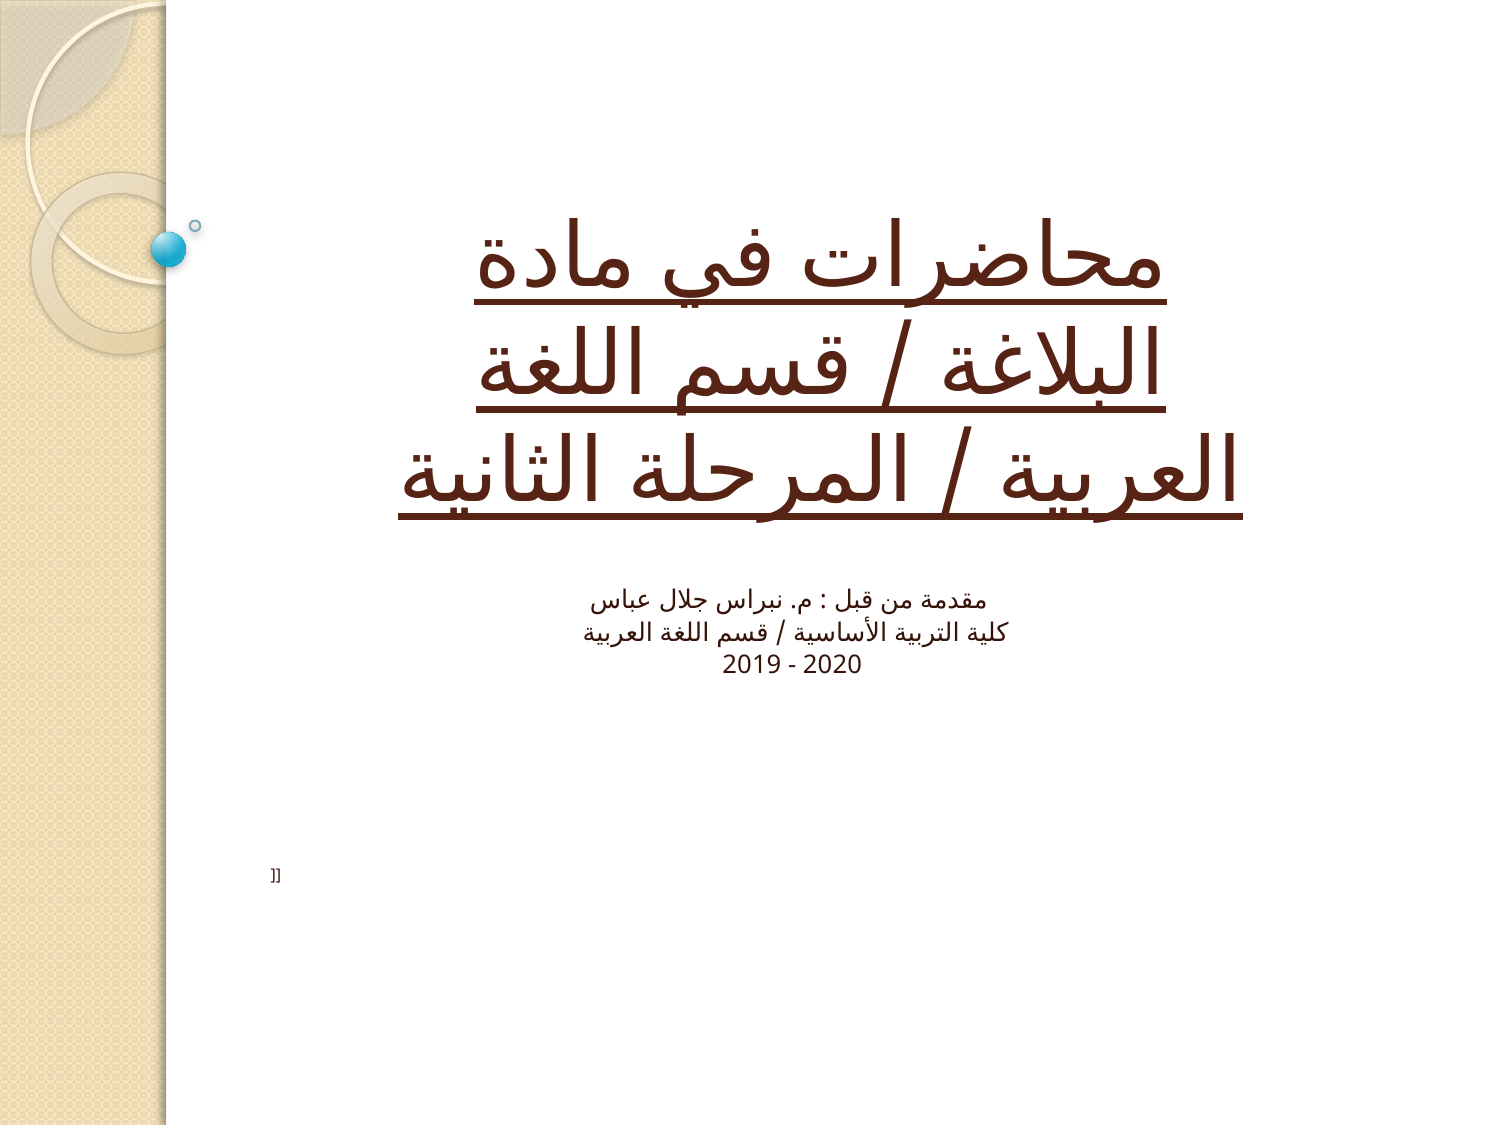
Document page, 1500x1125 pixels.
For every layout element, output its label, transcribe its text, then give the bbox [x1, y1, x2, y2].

title محاضرات في مادة البلاغة / قسم اللغة العربية / المرحلة الثانية [371, 30, 1270, 528]
subtitle مقدمة من قبل : م. نبراس جلال عباس كلية التربية الأساسية / قسم اللغة العربية 2019 - 2020 ]] [253, 574, 1329, 894]
